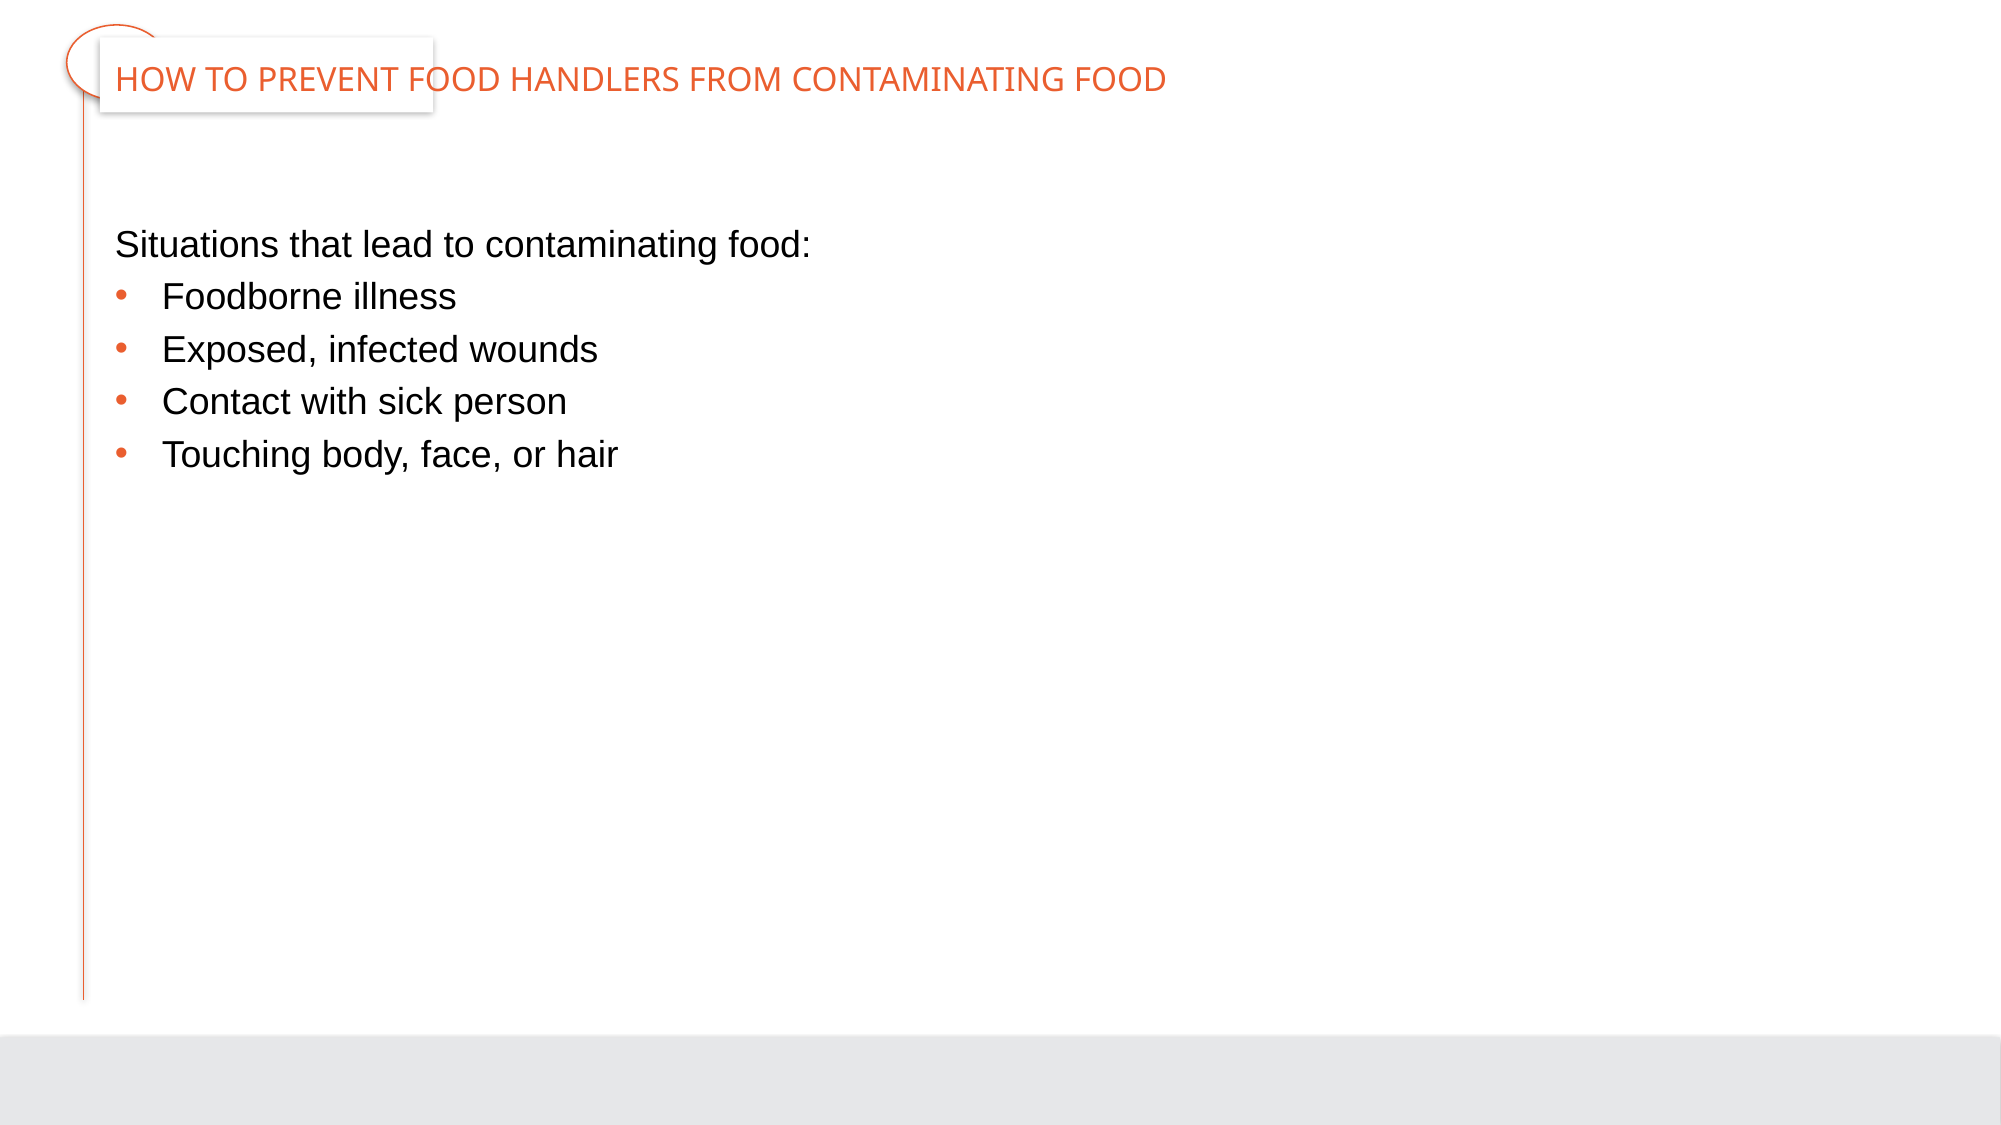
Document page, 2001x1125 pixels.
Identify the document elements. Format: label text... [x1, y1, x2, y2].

title How to Prevent Food Handlers from Contaminating Food [99, 45, 1900, 125]
list Situations that lead to contaminating food: Foodborne illness Exposed, infected wounds Contact with sick person Touching body, face, or hair [99, 212, 1900, 1000]
